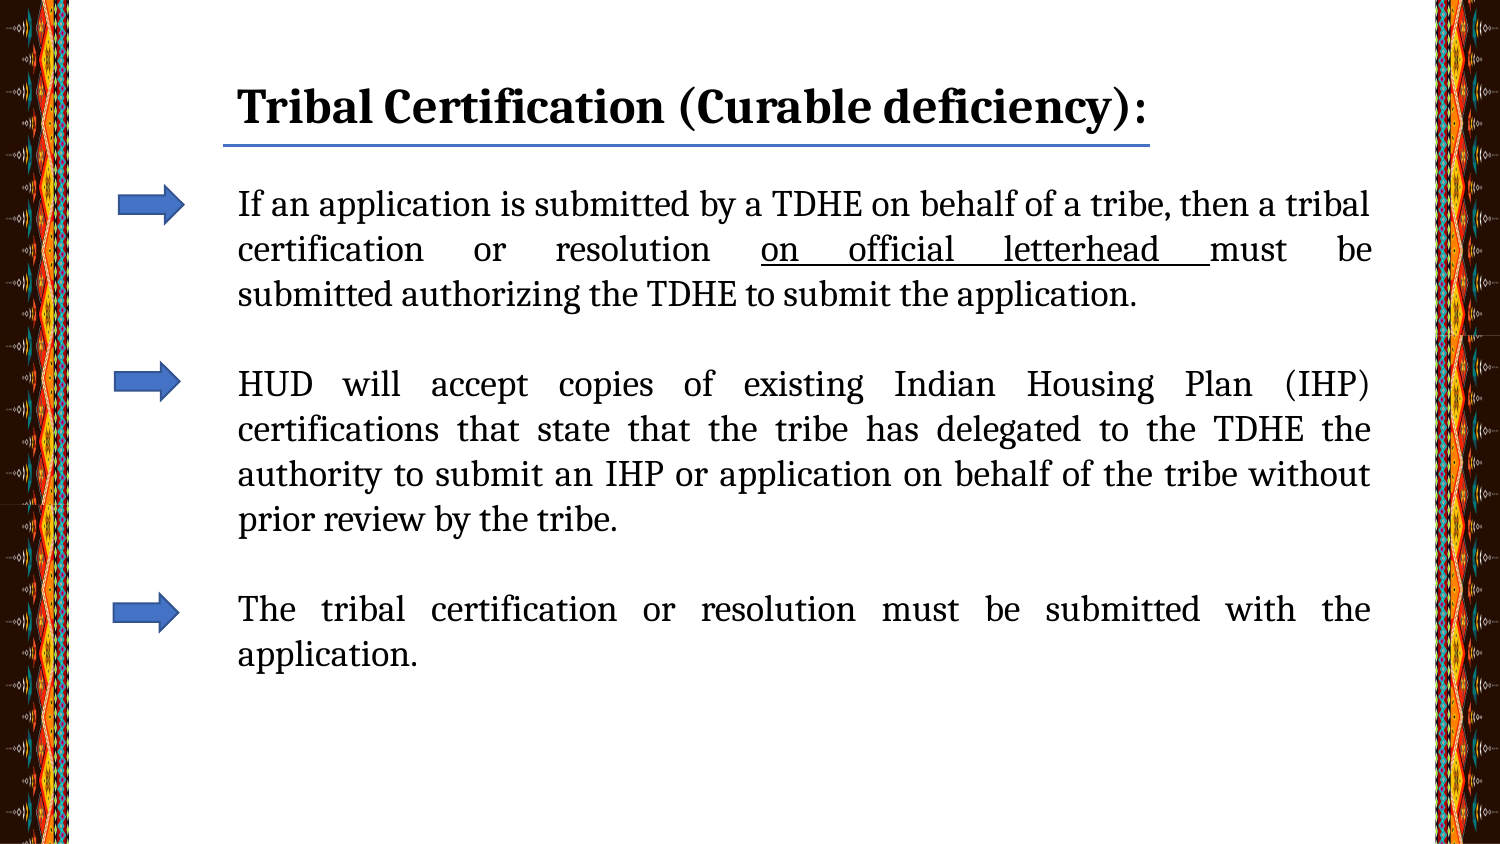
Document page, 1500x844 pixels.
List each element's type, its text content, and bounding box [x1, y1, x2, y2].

text_box [117, 183, 185, 226]
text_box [0, 0, 69, 844]
text_box Tribal Certification (Curable deficiency): If an application is submitted by a TDHE on behalf of a tribe, then a tribal certification or resolution on official letterhead must be submitted authorizing the TDHE to submit the application. HUD will accept copies of existing Indian Housing Plan (IHP) certifications that state that the tribe has delegated to the TDHE the authority to submit an IHP or application on behalf of the tribe without prior review by the tribe. The tribal certification or resolution must be submitted with the application. [222, 66, 1388, 682]
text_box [1435, 0, 1500, 844]
text_box [113, 360, 181, 403]
text_box [112, 591, 180, 634]
